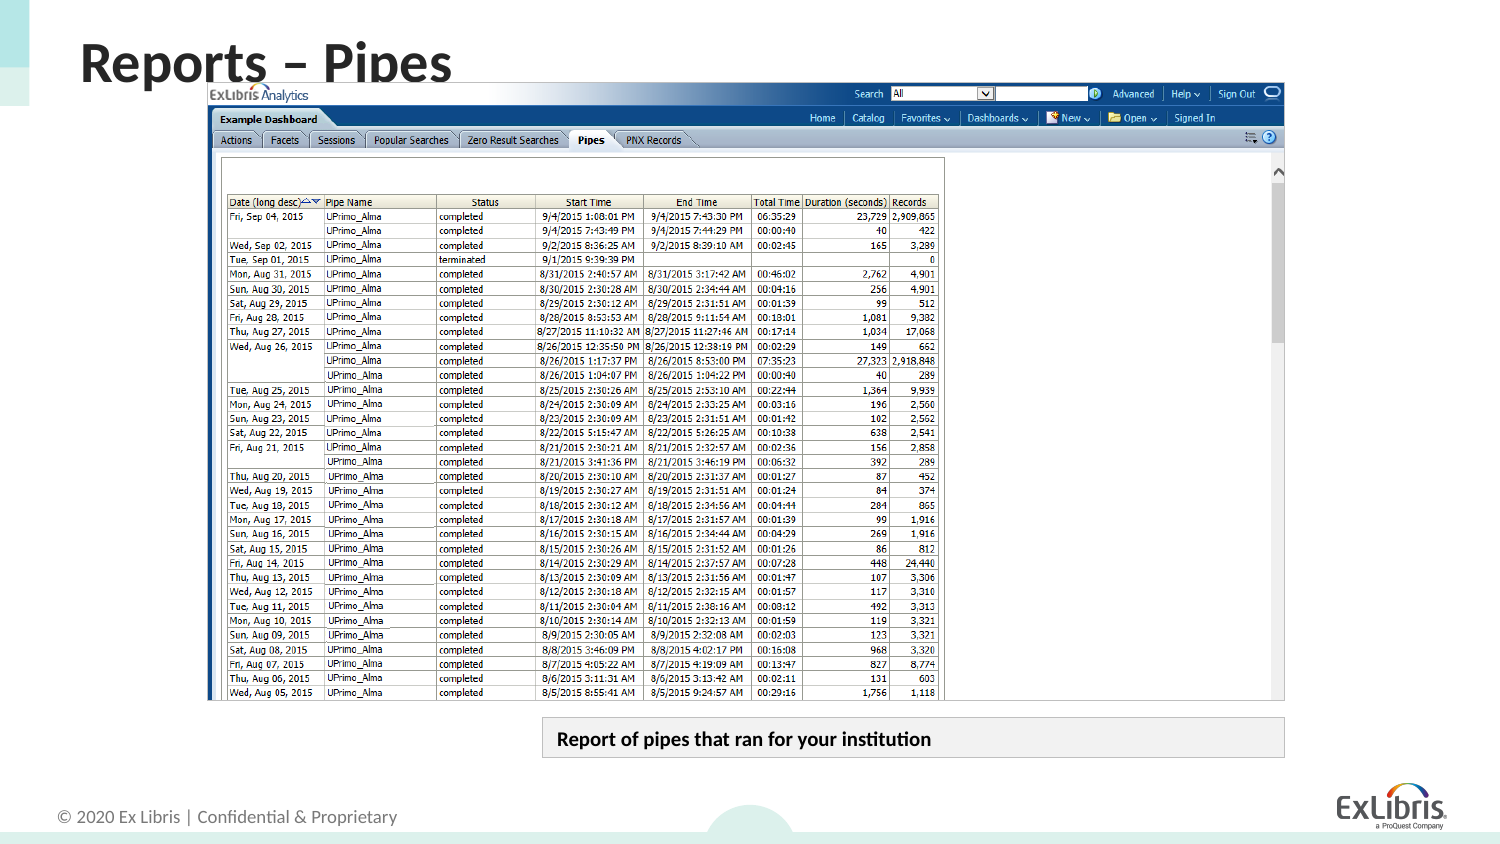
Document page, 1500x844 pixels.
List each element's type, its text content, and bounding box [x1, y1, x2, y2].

picture [207, 82, 1286, 702]
text_box Report of pipes that ran for your institution [542, 717, 1285, 758]
title Reports – Pipes [64, 11, 1447, 107]
picture [1337, 783, 1447, 830]
